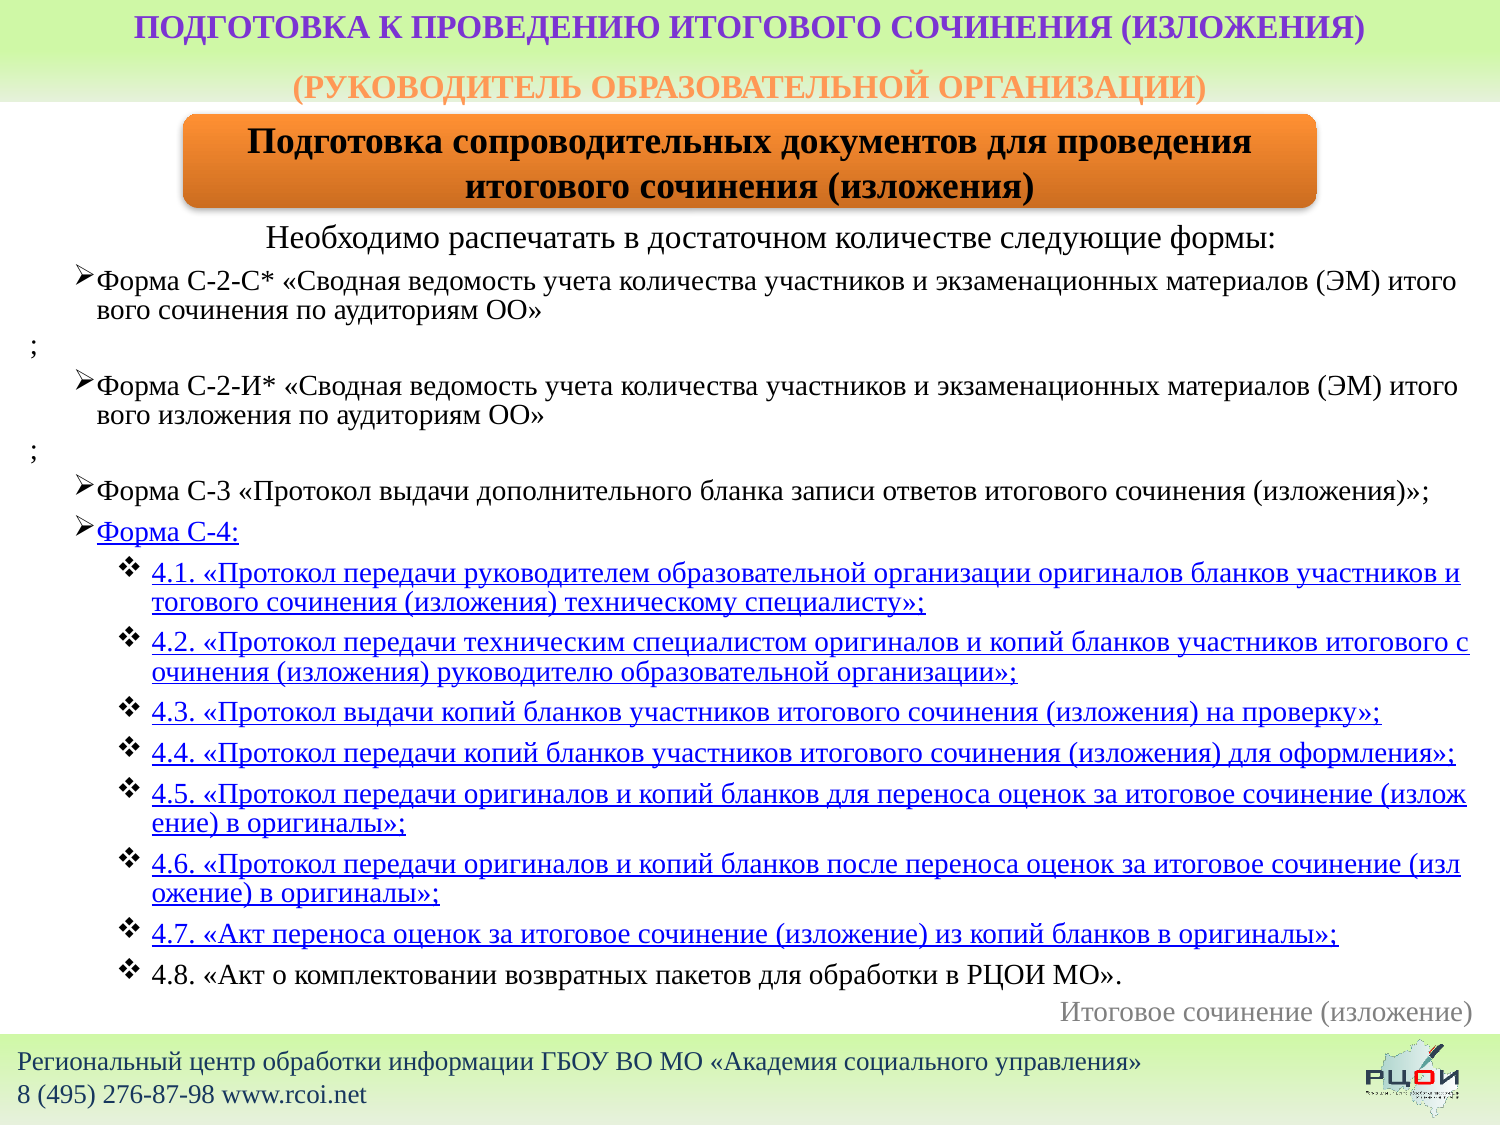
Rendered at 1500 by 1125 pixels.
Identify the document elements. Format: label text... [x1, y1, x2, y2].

text_box Подготовка сопроводительных документов для проведения итогового сочинения (изложения) [182, 113, 1317, 209]
picture [1366, 1039, 1459, 1118]
text_box Необходимо распечатать в достаточном количестве следующие формы: Форма С-2-С* «Сводная ведомость учета количества участников и экзаменационных материалов (ЭМ) итогового сочинения по аудиториям ОО»; Форма С-2-И* «Сводная ведомость учета количества участников и экзаменационных материалов (ЭМ) итогового изложения по аудиториям ОО»; Форма С-3 «Протокол выдачи дополнительного бланка записи ответов итогового сочинения (изложения)»; Форма С-4: 4.1. «Протокол передачи руководителем образовательной организации оригиналов бланков участников итогового сочинения (изложения) техническому специалисту»; 4.2. «Протокол передачи техническим специалистом оригиналов и копий бланков участников итогового сочинения (изложения) руководителю образовательной организации»; 4.3. «Протокол выдачи копий бланков участников итогового сочинения (изложения) на проверку»; 4.4. «Протокол передачи копий бланков участников итогового сочинения (изложения) для оформления»; 4.5. «Протокол передачи оригиналов и копий бланков для переноса оценок за итоговое сочинение (изложение) в оригиналы»; 4.6. «Протокол передачи оригиналов и копий бланков после переноса оценок за итоговое сочинение (изложение) в оригиналы»; 4.7. «Акт переноса оценок за итоговое сочинение (изложение) из копий бланков в оригиналы»; 4.8. «Акт о комплектовании возвратных пакетов для обработки в РЦОИ МО». [14, 208, 1486, 1024]
title Подготовка к проведению итогового сочинения (изложения) (РУКОВОДИТЕЛЬ ОБРАЗОВАТЕЛЬНОЙ ОРГАНИЗАЦИИ) [75, 0, 1425, 90]
